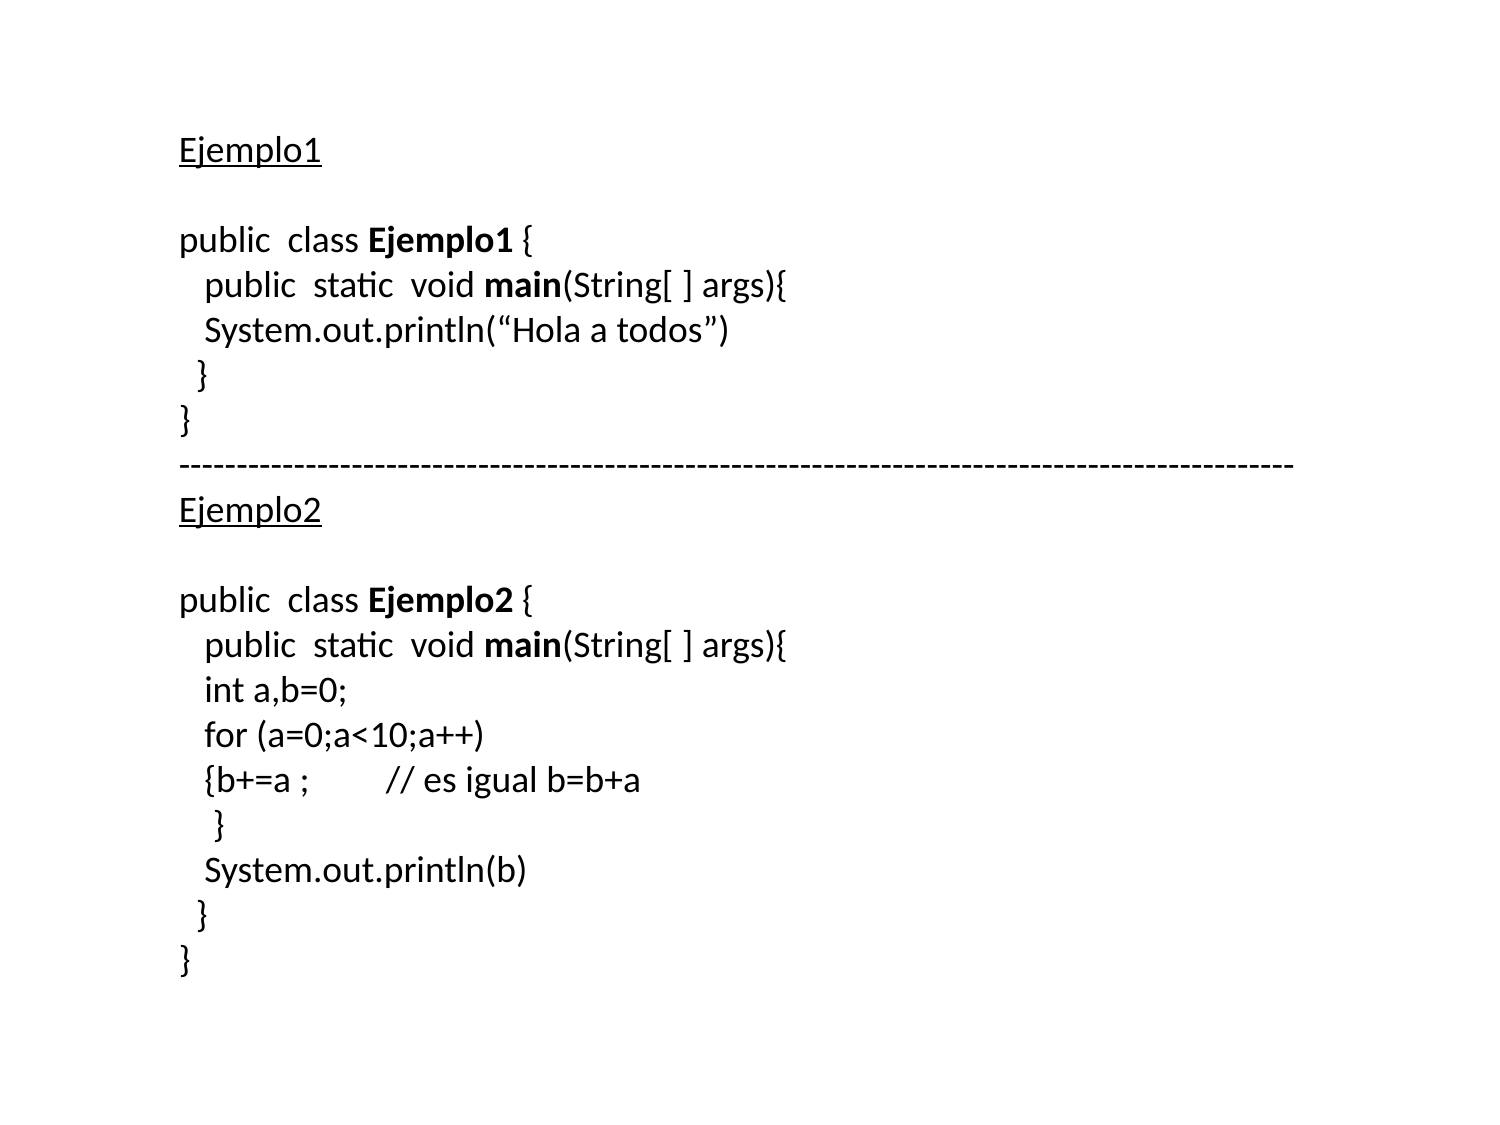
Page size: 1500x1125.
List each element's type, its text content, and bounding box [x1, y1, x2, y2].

text_box Ejemplo1 public class Ejemplo1 { public static void main(String[ ] args){ System.out.println(“Hola a todos”) } } ------------------------------------------------------------------------------------------------- Ejemplo2 public class Ejemplo2 { public static void main(String[ ] args){ int a,b=0; for (a=0;a<10;a++) {b+=a ; // es igual b=b+a } System.out.println(b) } } [164, 117, 1313, 1032]
